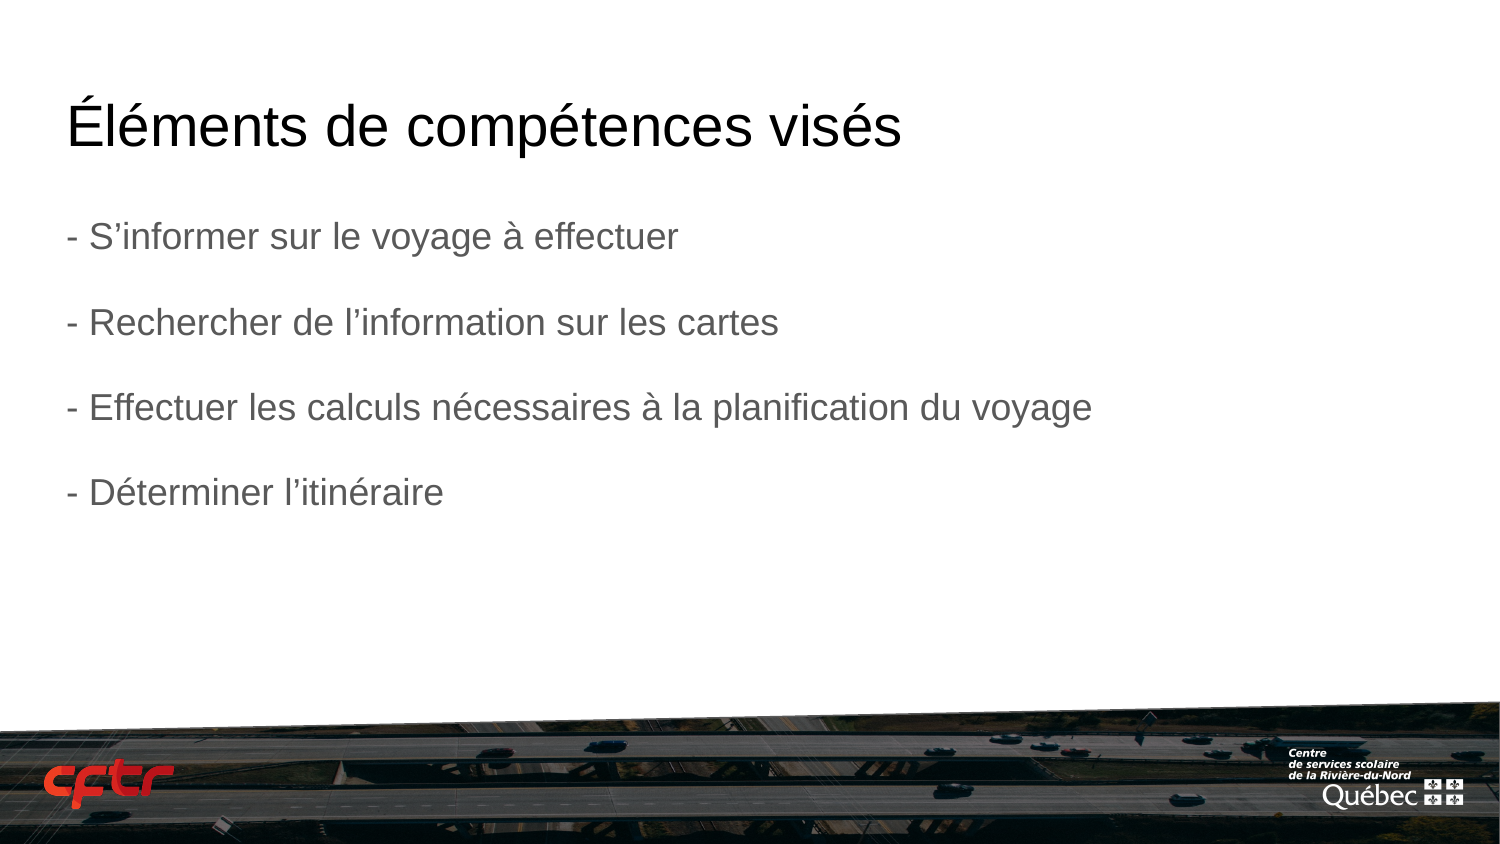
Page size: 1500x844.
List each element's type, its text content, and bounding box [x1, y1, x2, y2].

title Éléments de compétences visés [51, 72, 1449, 167]
picture [0, 704, 1499, 844]
list - S’informer sur le voyage à effectuer - Rechercher de l’information sur les cartes - Effectuer les calculs nécessaires à la planification du voyage - Déterminer l’itinéraire [51, 190, 1449, 686]
